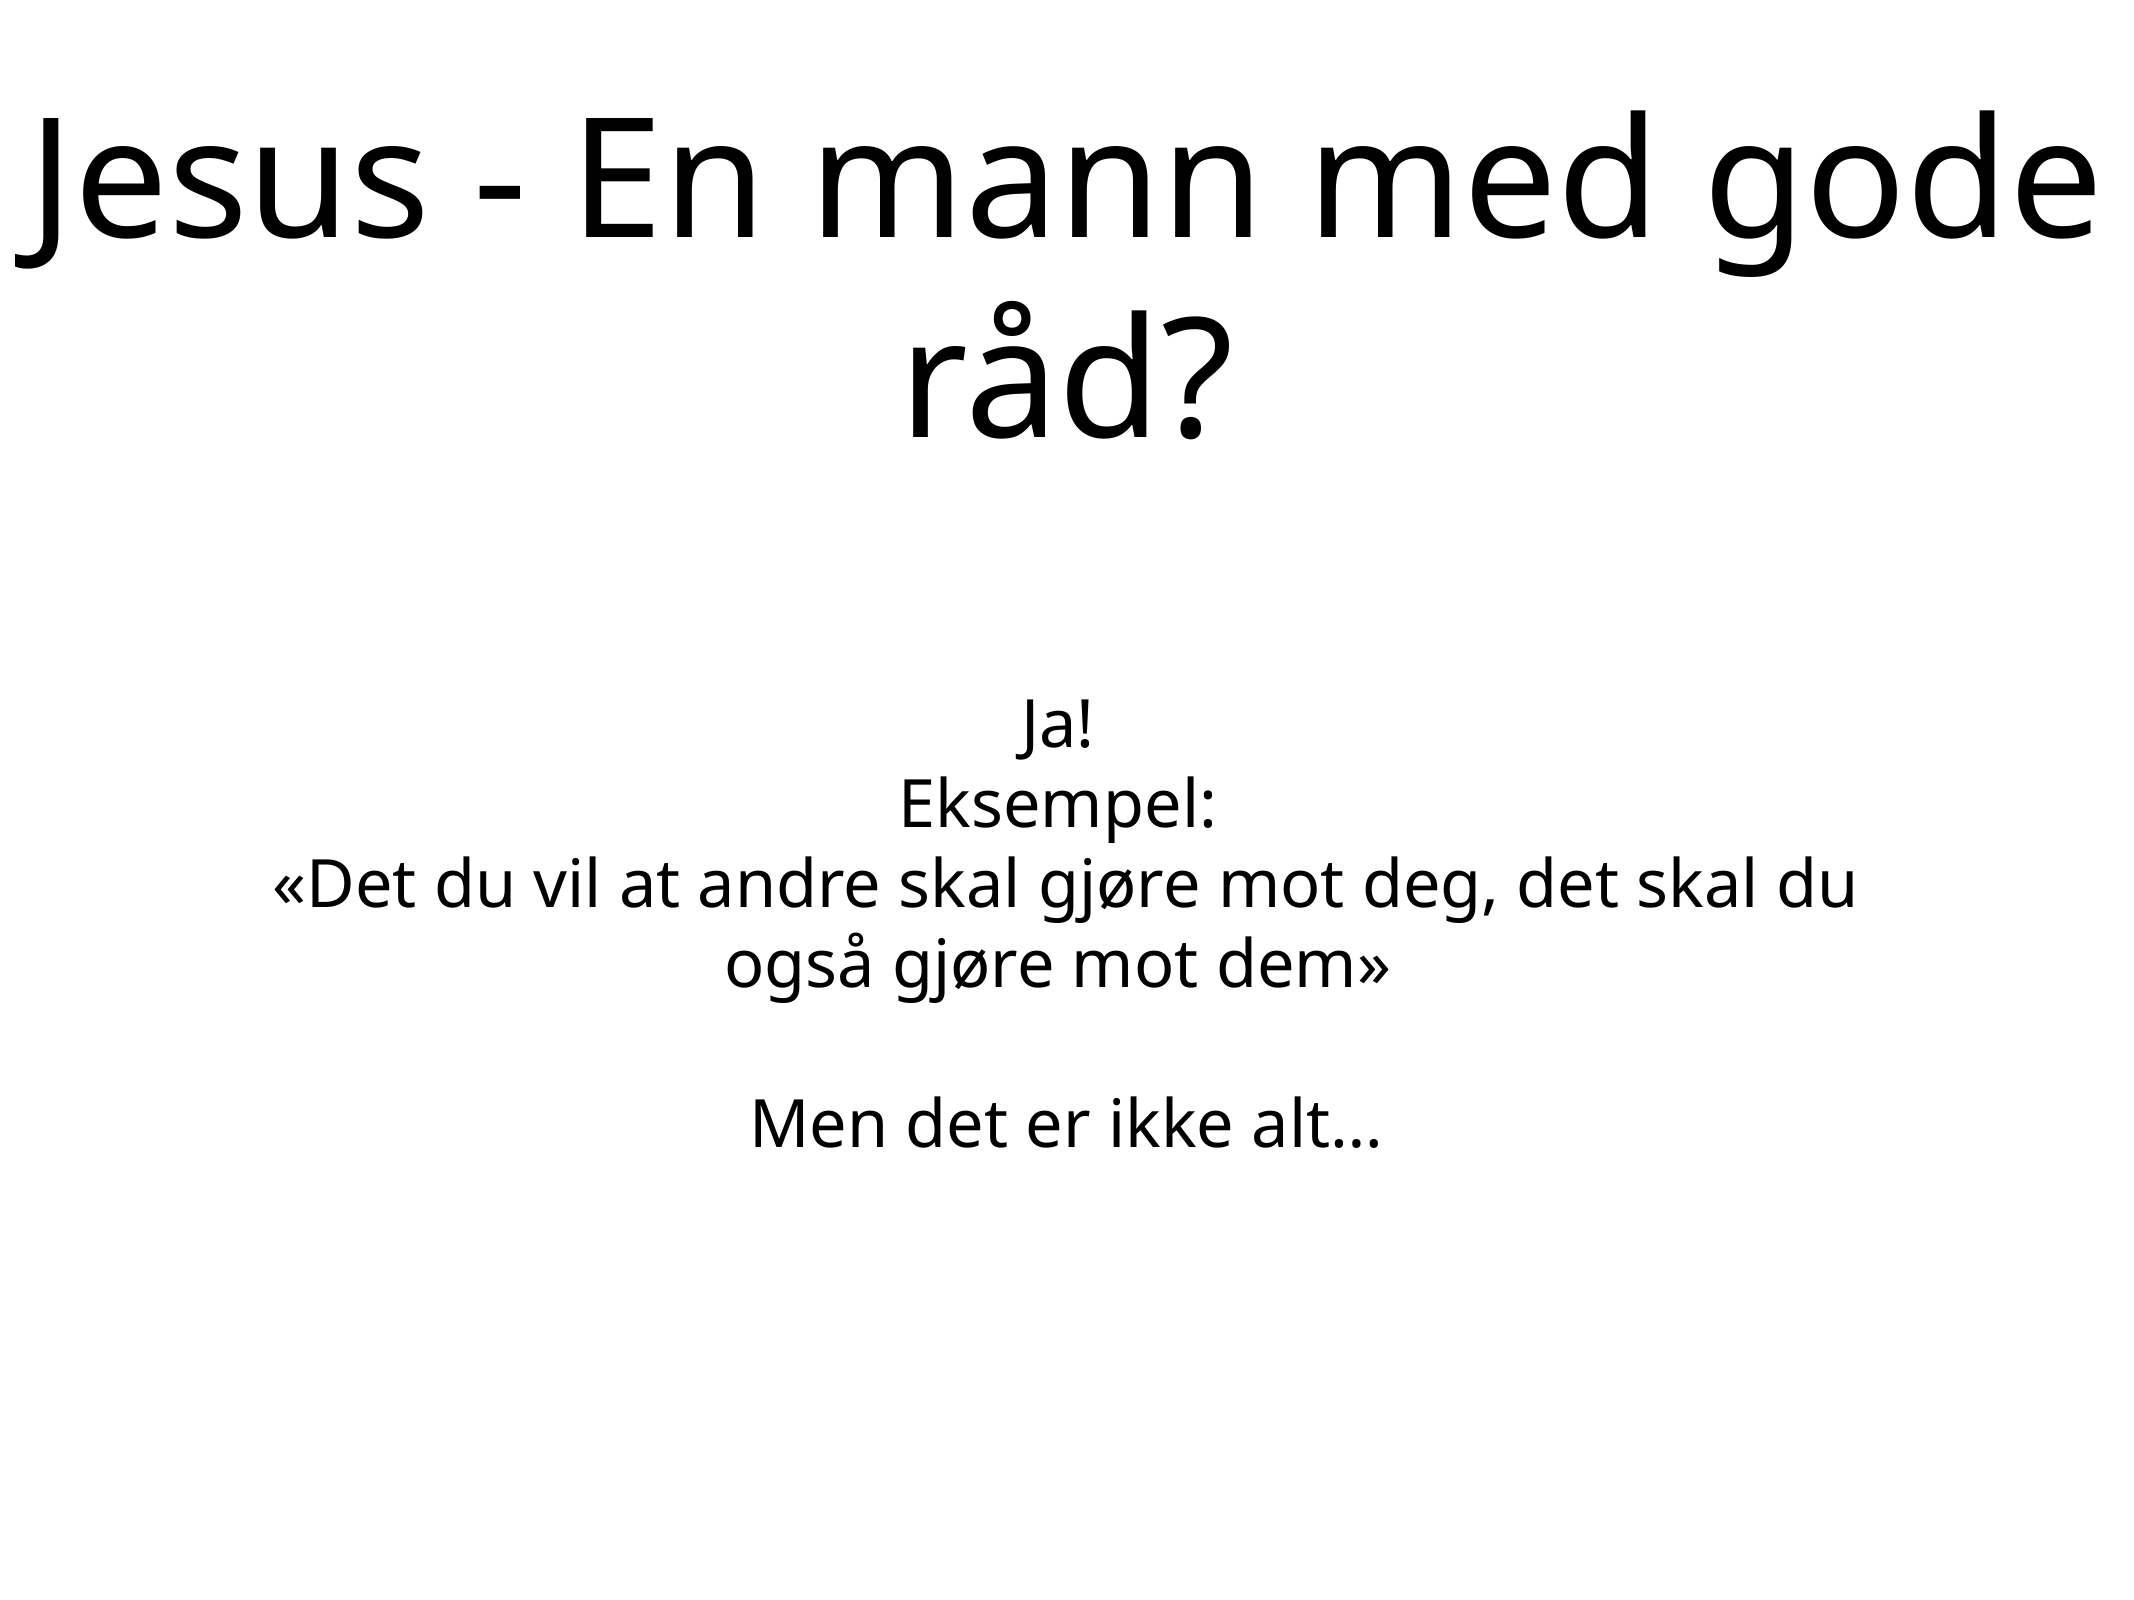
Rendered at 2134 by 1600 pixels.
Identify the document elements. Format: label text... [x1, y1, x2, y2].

title Jesus - En mann med gode råd? [0, 0, 2134, 472]
list Ja! Eksempel: «Det du vil at andre skal gjøre mot deg, det skal du også gjøre mot dem» Men det er ikke alt… [207, 680, 1926, 1357]
